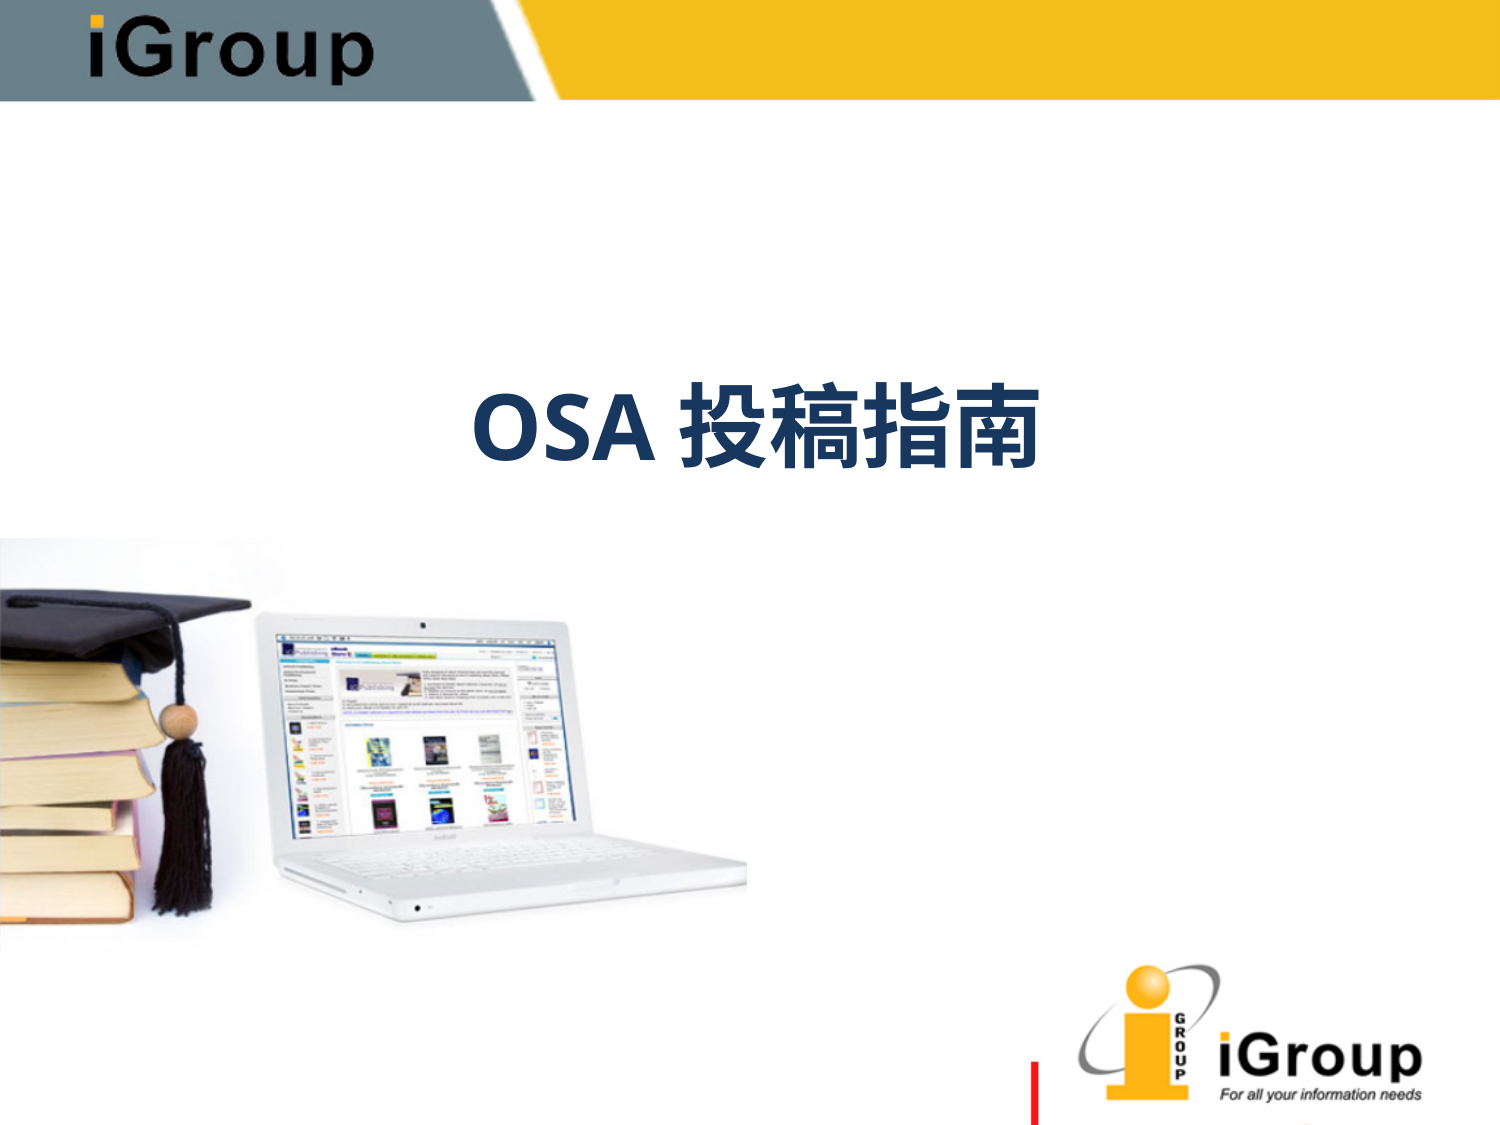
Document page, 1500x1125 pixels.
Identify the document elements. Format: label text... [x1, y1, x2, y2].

picture [0, 0, 1500, 1125]
title OSA投稿指南 [119, 187, 1395, 622]
